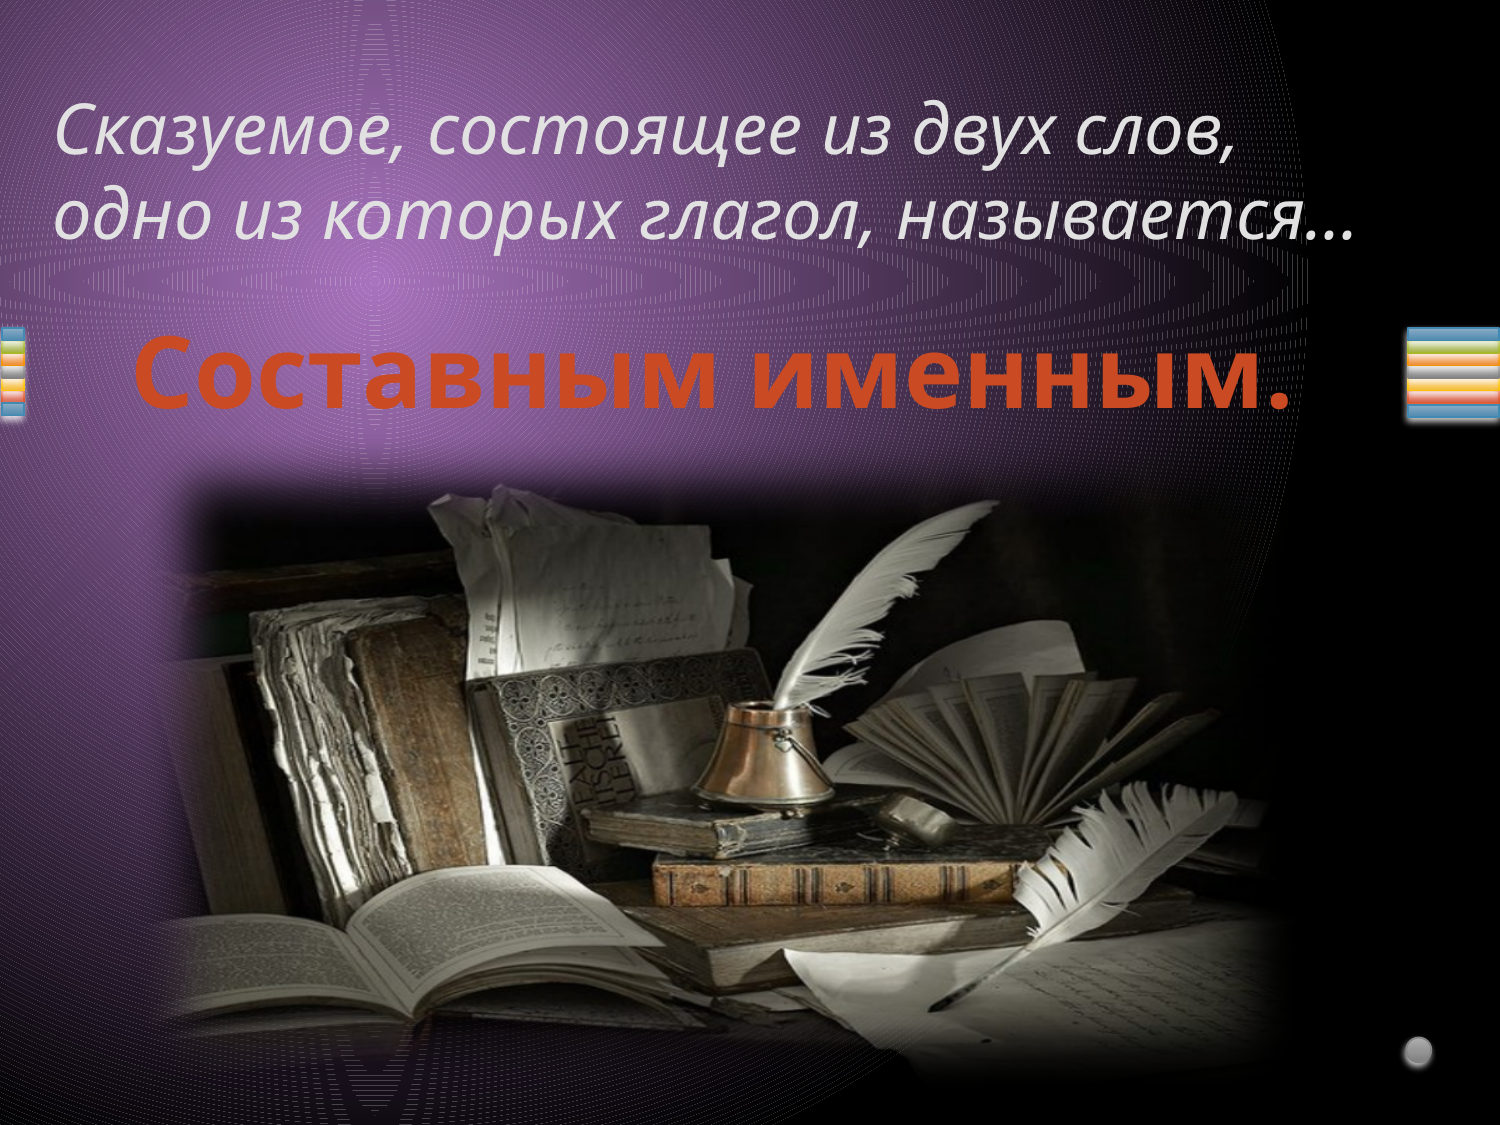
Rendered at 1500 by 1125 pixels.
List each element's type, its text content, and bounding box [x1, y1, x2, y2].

picture [135, 432, 1306, 1095]
list Составным именным. [37, 275, 1388, 463]
title Сказуемое, состоящее из двух слов, одно из которых глагол, называется… [37, 75, 1388, 263]
